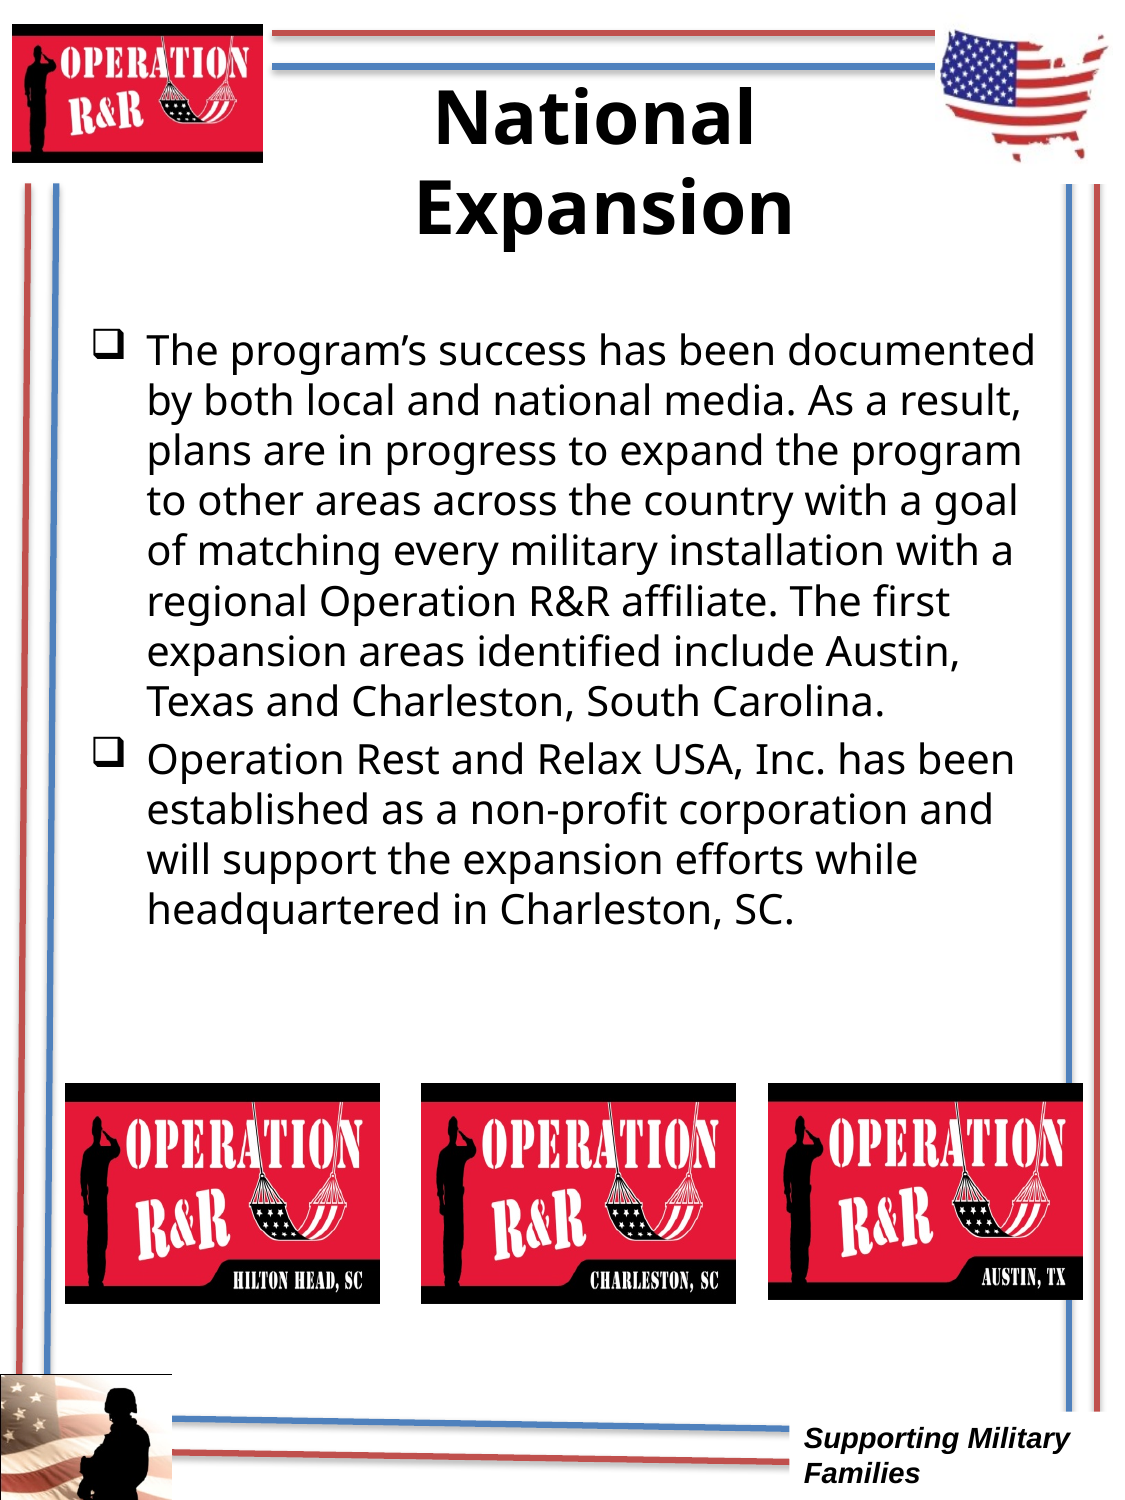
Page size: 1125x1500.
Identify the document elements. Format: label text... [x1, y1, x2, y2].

picture [768, 1083, 1083, 1301]
title National Expansion [103, 62, 1107, 280]
picture [935, 12, 1113, 184]
picture [421, 1082, 736, 1304]
list The program’s success has been documented by both local and national media. As a result, plans are in progress to expand the program to other areas across the country with a goal of matching every military installation with a regional Operation R&R affiliate. The first expansion areas identified include Austin, Texas and Charleston, South Carolina. Operation Rest and Relax USA, Inc. has been established as a non-profit corporation and will support the expansion efforts while headquartered in Charleston, SC. [75, 316, 1079, 984]
picture [0, 1374, 172, 1500]
picture [65, 1082, 380, 1304]
picture [12, 24, 263, 163]
